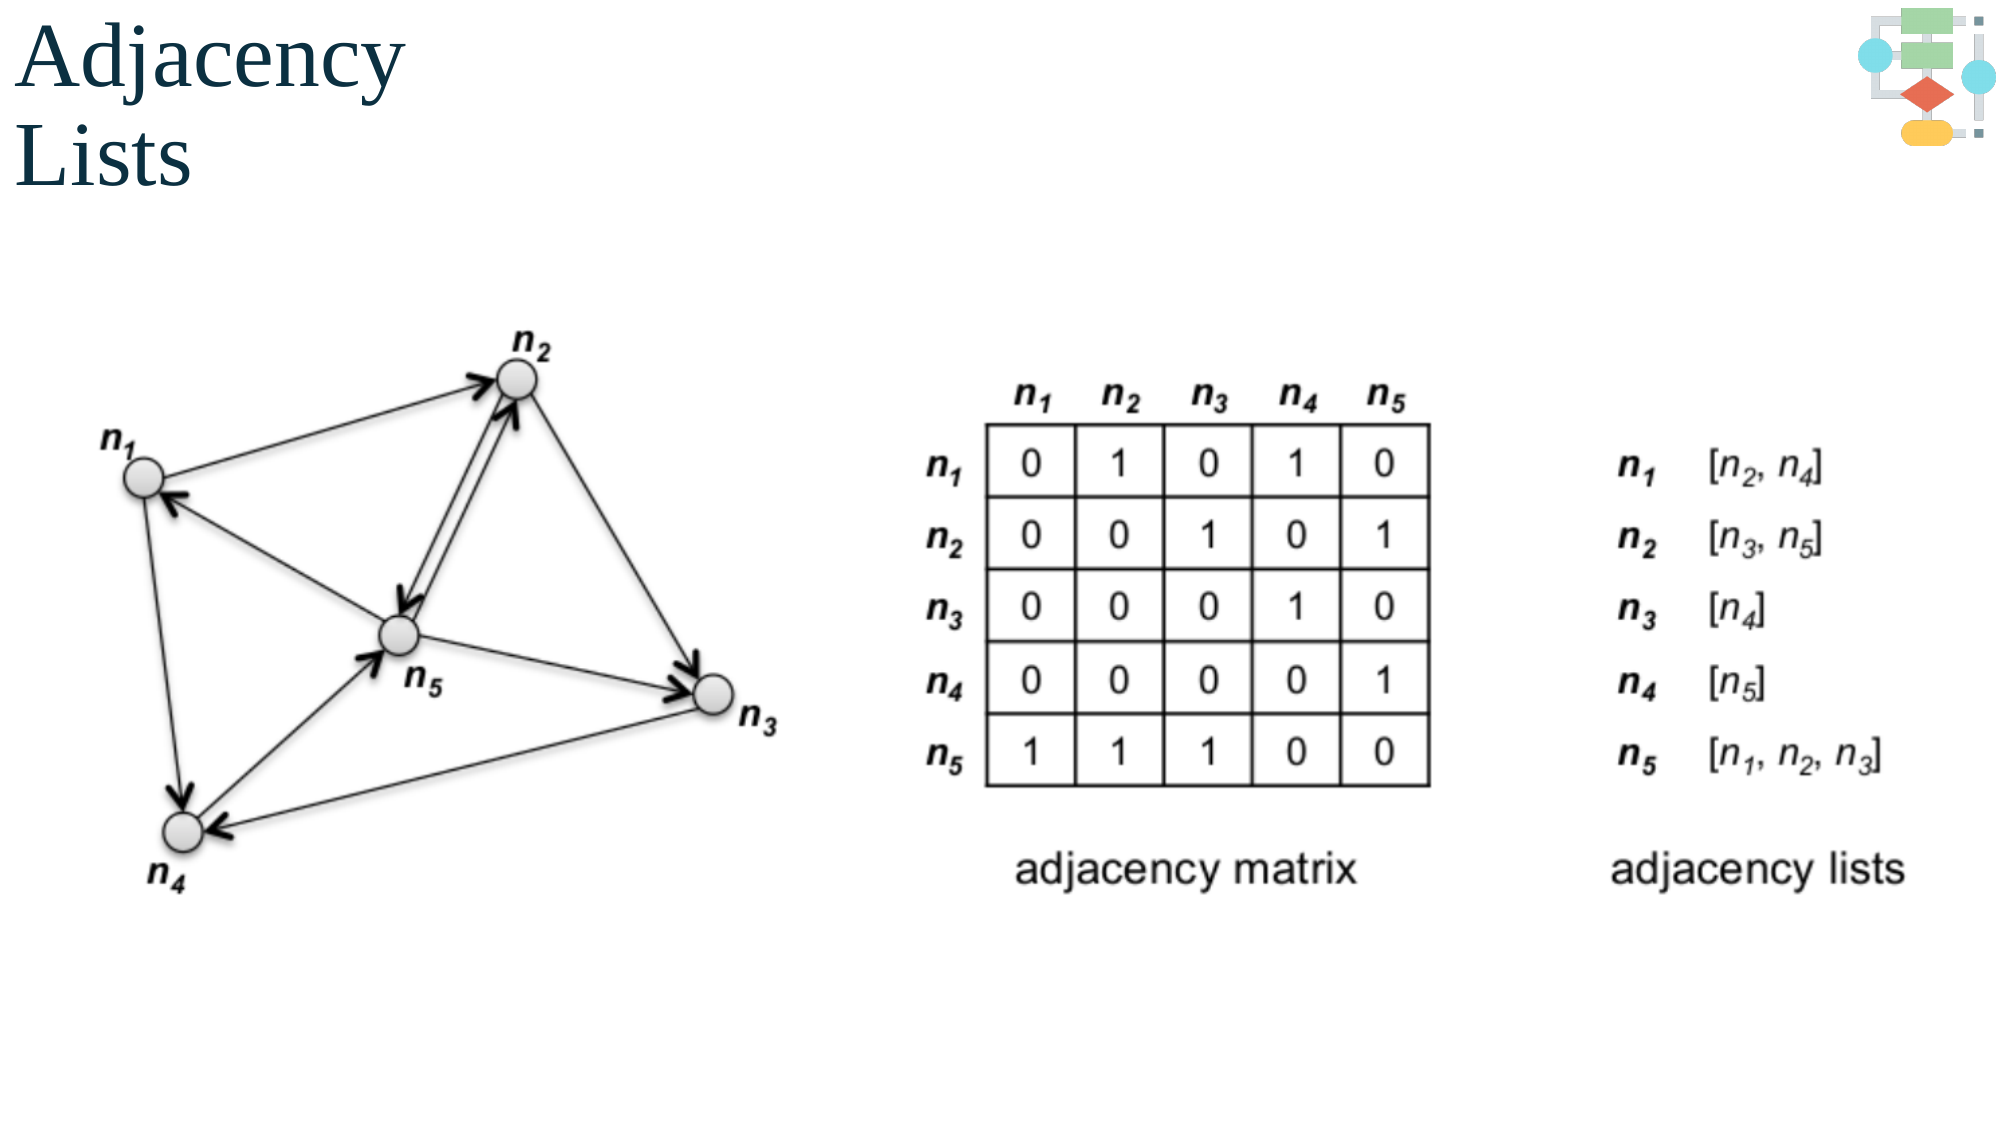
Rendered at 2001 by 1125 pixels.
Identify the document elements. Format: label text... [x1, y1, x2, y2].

text_box Adjacency Lists [0, 0, 518, 195]
picture [0, 195, 2000, 1071]
picture [1857, 7, 1997, 147]
